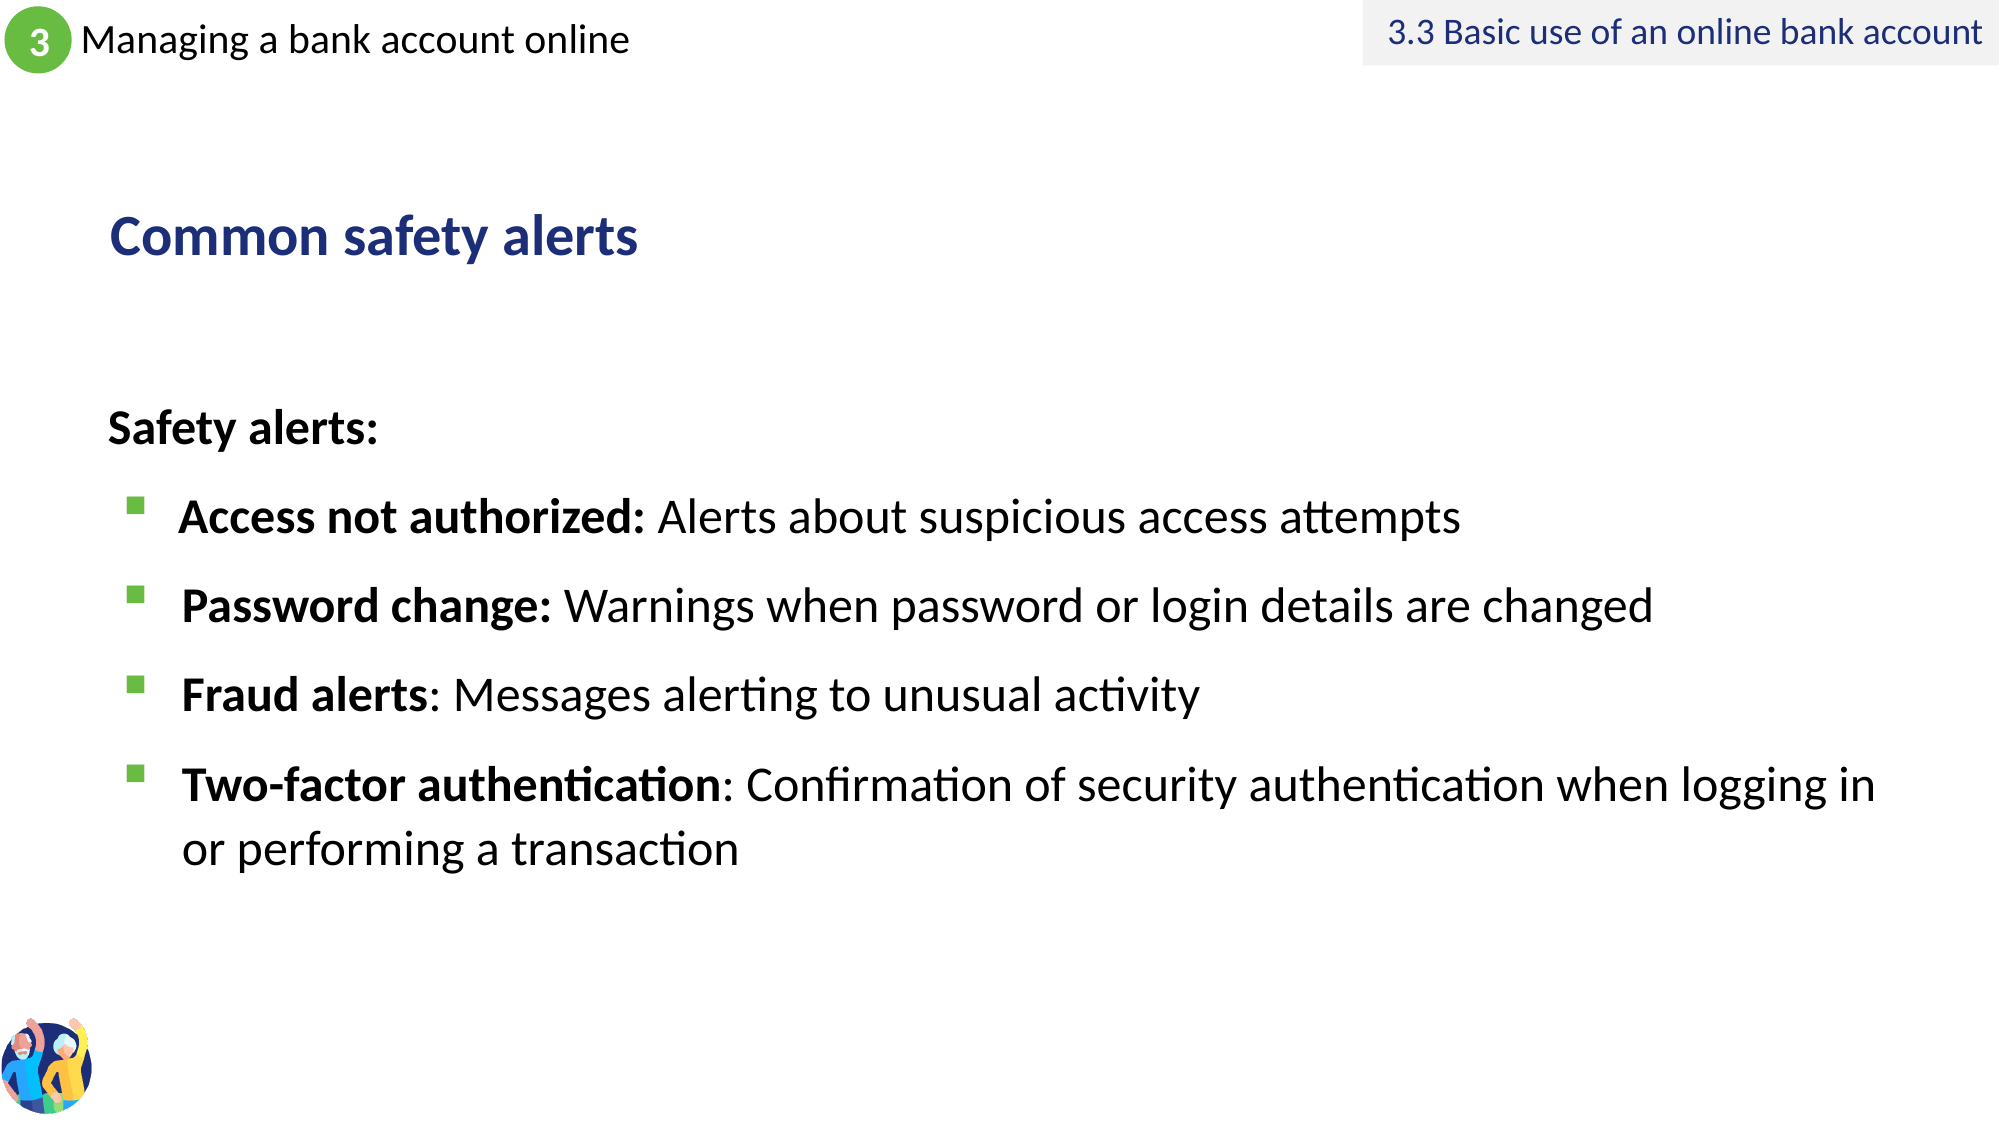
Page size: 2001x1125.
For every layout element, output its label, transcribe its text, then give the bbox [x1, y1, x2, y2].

list Safety alerts: Access not authorized: Alerts about suspicious access attempts Password change: Warnings when password or login details are changed Fraud alerts: Messages alerting to unusual activity Two-factor authentication: Confirmation of security authentication when logging in or performing a transaction [92, 382, 1908, 1029]
text_box 3.3 Basic use of an online bank account [1362, 0, 1999, 66]
title Common safety alerts [95, 177, 1910, 297]
picture [1, 1007, 99, 1125]
